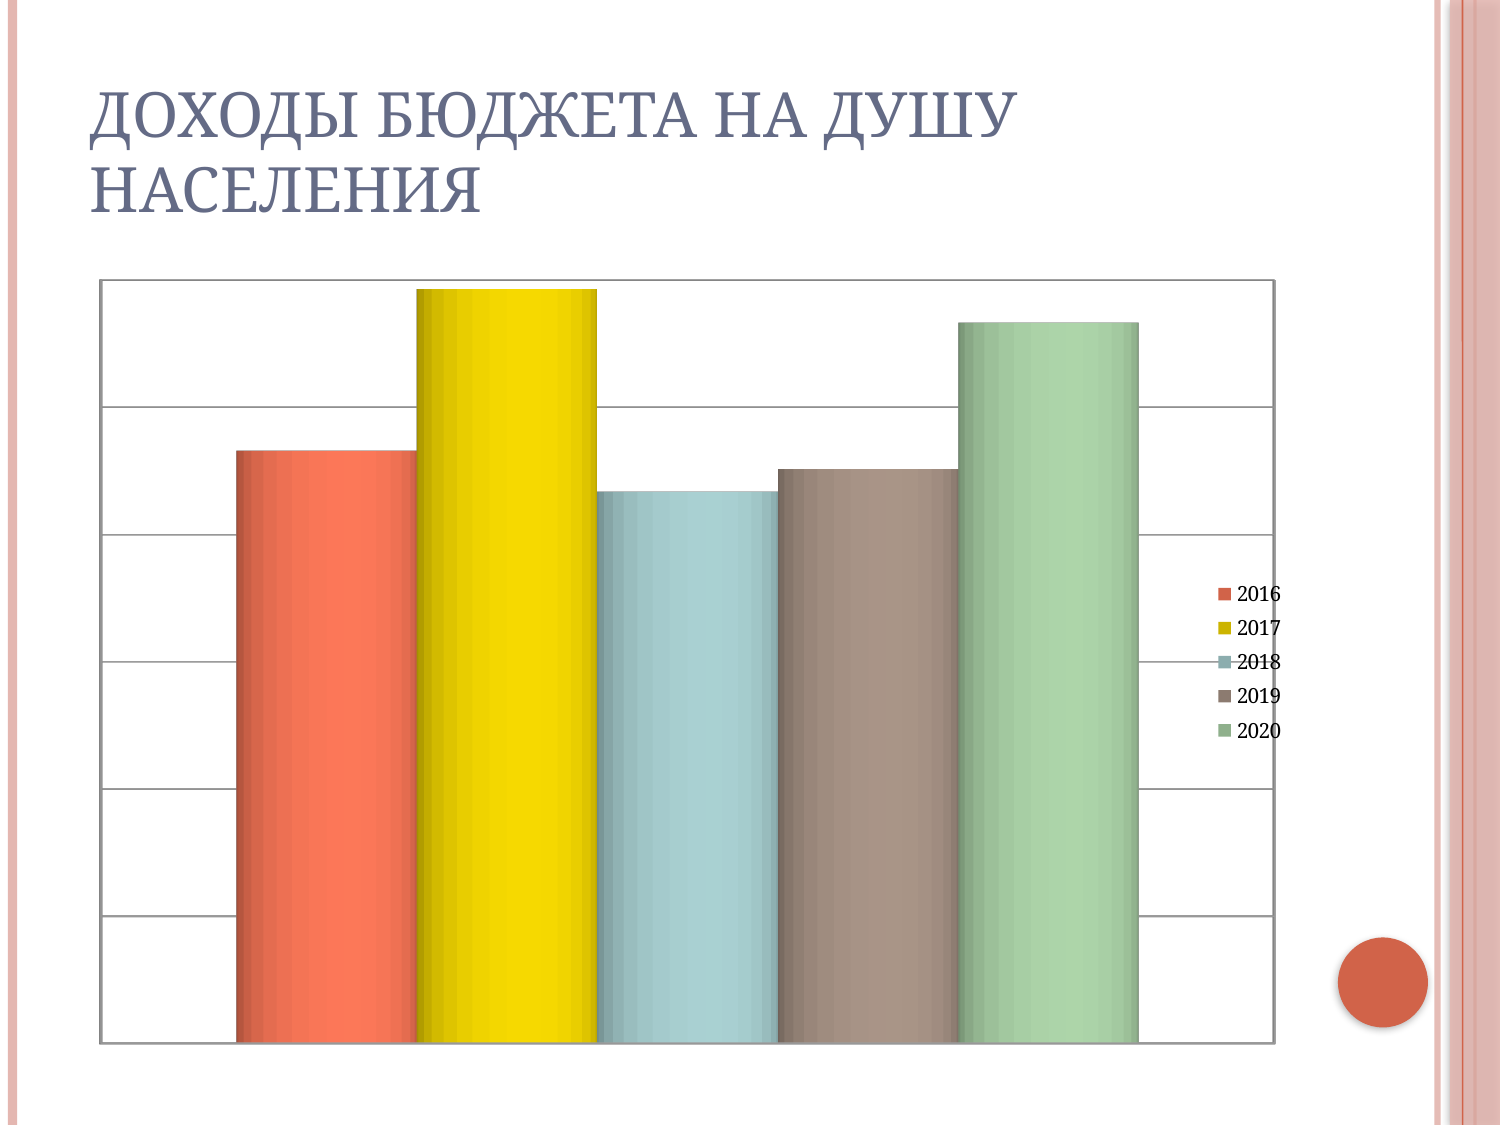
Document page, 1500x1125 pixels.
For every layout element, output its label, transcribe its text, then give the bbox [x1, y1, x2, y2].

title Доходы бюджета на душу населения [75, 45, 1300, 233]
chart [74, 262, 1301, 1063]
